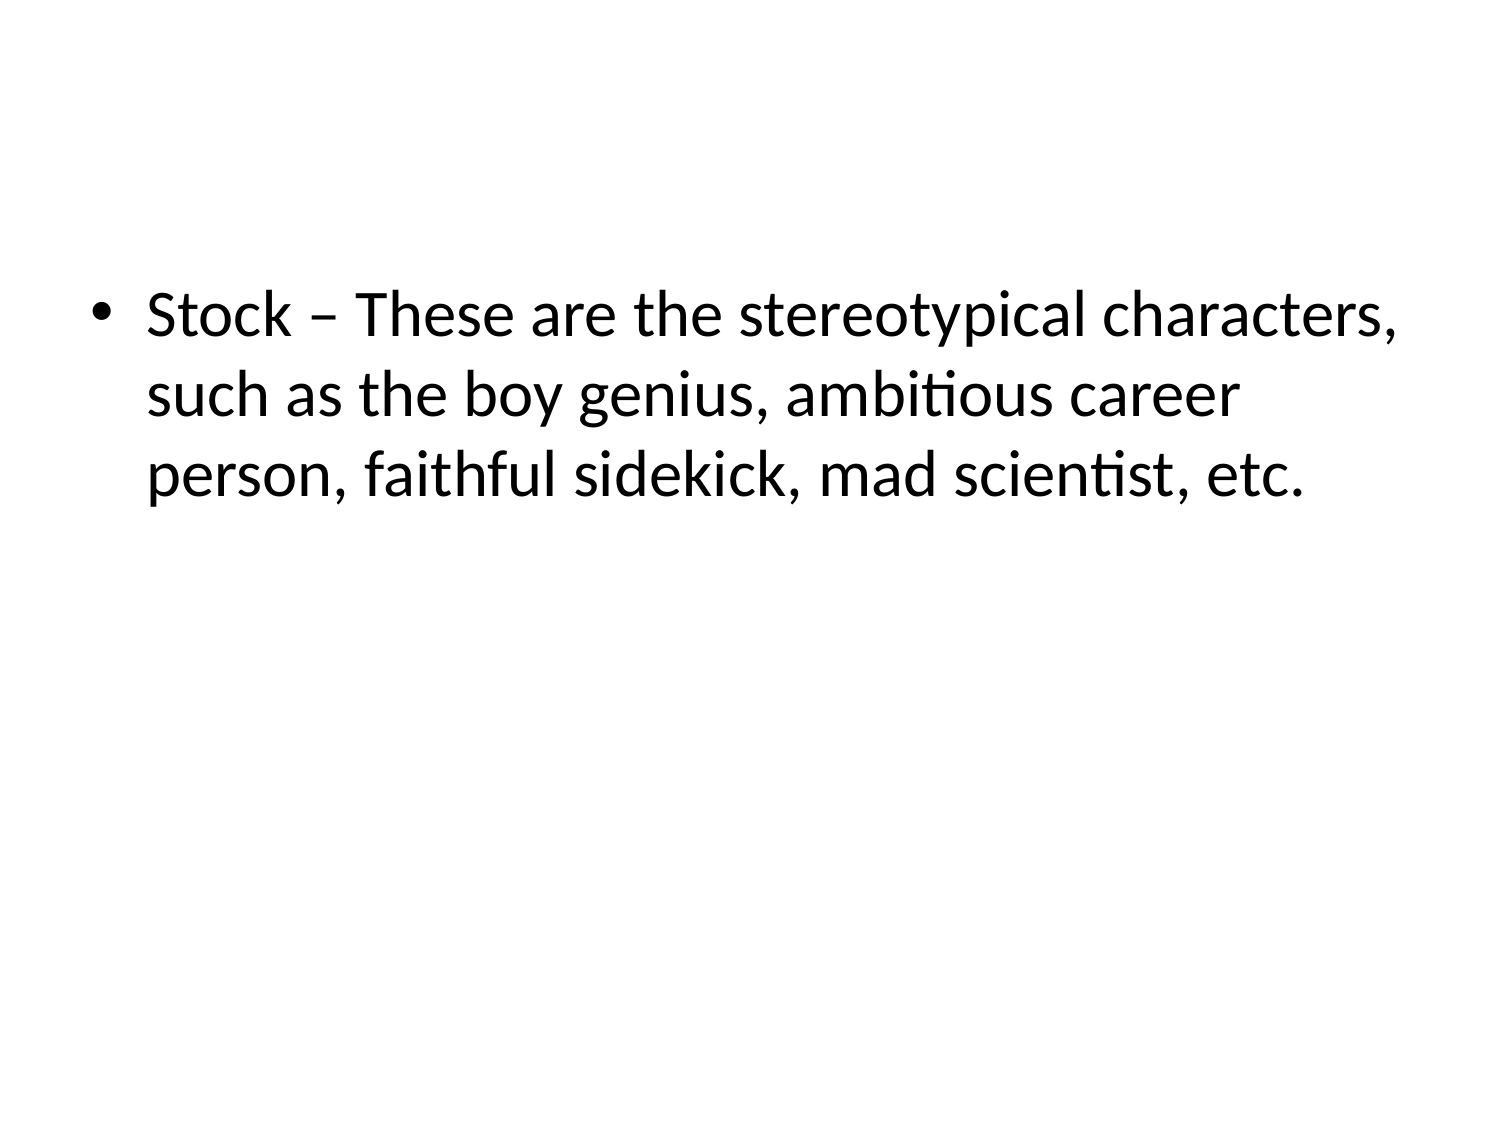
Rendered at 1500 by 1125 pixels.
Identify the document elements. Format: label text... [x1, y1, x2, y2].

list Stock – These are the stereotypical characters, such as the boy genius, ambitious career person, faithful sidekick, mad scientist, etc. [75, 262, 1425, 1005]
